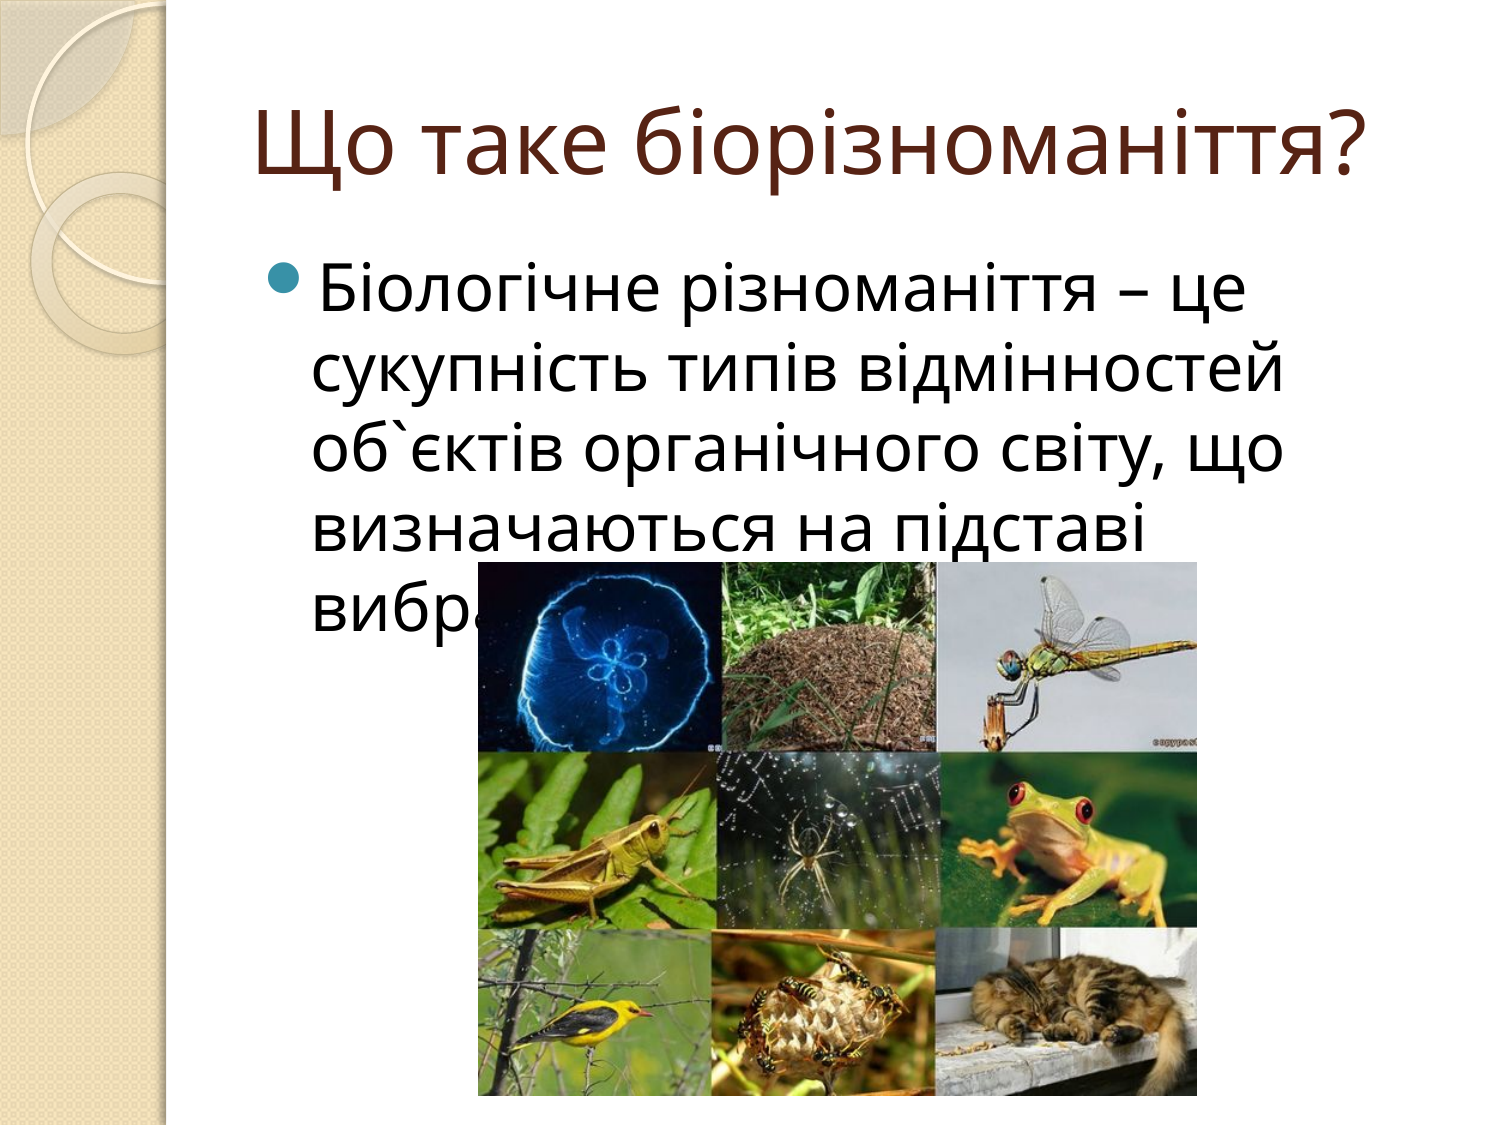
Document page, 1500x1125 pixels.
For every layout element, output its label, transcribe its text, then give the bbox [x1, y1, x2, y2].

title Що таке біорізноманіття? [235, 45, 1466, 233]
picture [477, 562, 1197, 1096]
list Біологічне різноманіття – це сукупність типів відмінностей об`єктів органічного світу, що визначаються на підставі вибраного критерію. [235, 237, 1466, 1025]
